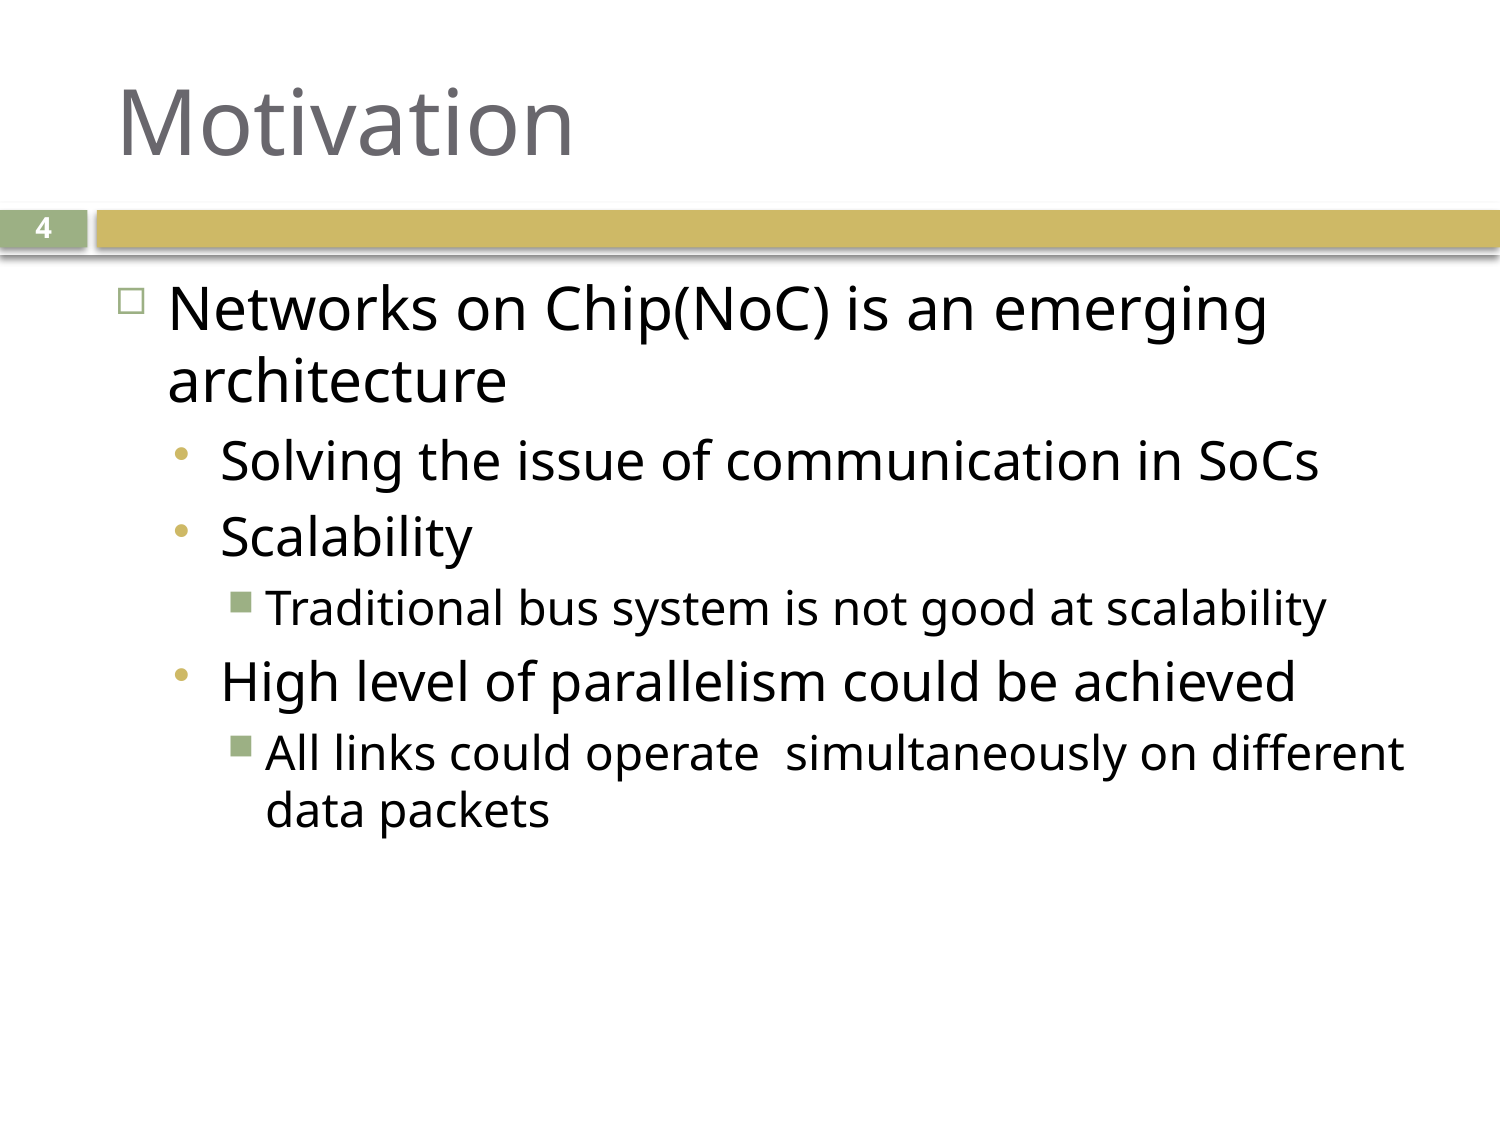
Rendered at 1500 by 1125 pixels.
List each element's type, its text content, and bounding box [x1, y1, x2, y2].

slide_number 4 [0, 208, 88, 249]
list Networks on Chip(NoC) is an emerging architecture Solving the issue of communication in SoCs Scalability Traditional bus system is not good at scalability High level of parallelism could be achieved All links could operate simultaneously on different data packets [100, 262, 1438, 1000]
title Motivation [100, 37, 1438, 200]
